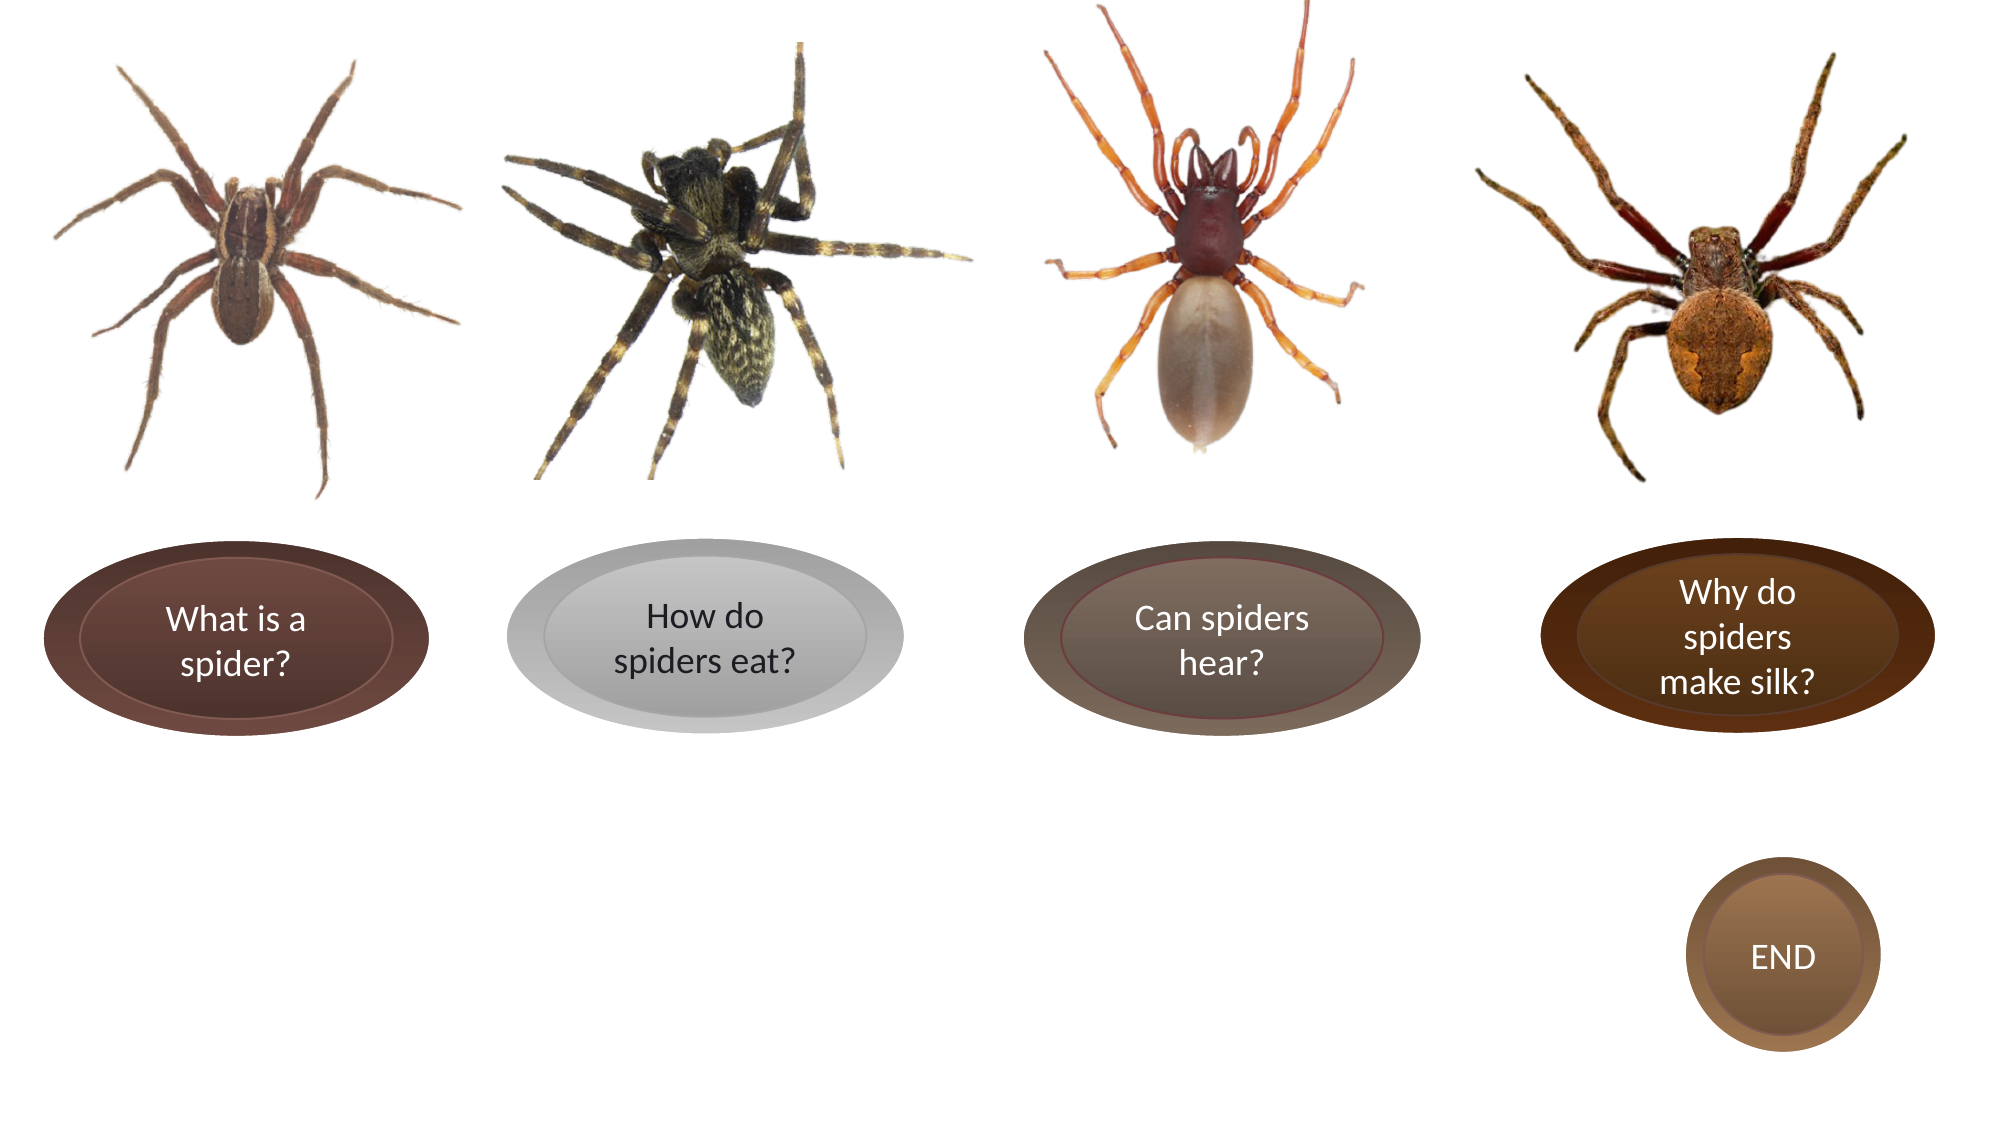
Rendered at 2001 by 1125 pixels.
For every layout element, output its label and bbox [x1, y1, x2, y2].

text_box [1022, 539, 1422, 737]
text_box [42, 539, 430, 737]
picture [0, 0, 2000, 580]
text_box [1684, 855, 1882, 1053]
text_box [505, 537, 905, 735]
text_box [1539, 536, 1937, 734]
